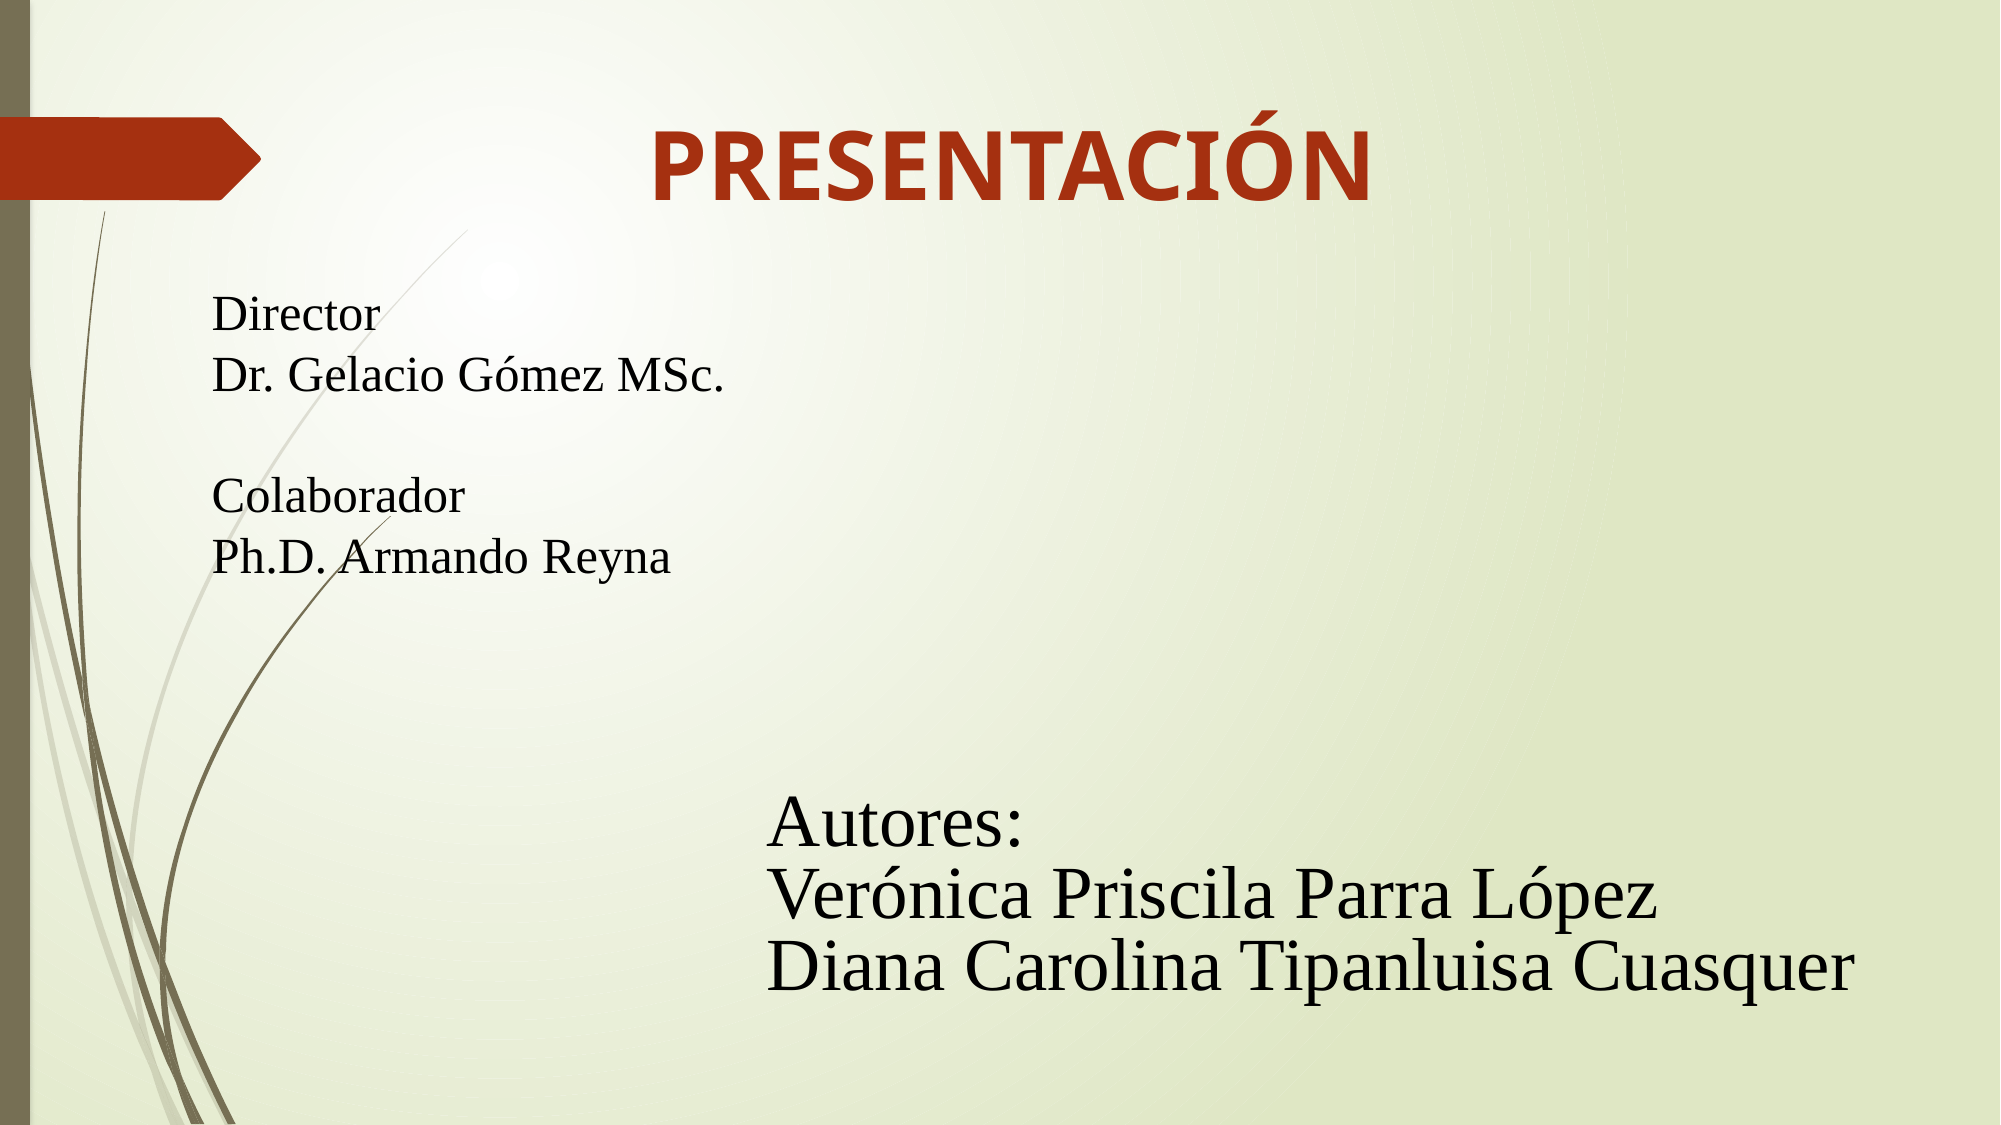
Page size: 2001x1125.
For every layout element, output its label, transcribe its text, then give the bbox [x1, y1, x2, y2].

text_box Autores: Verónica Priscila Parra López Diana Carolina Tipanluisa Cuasquer [752, 781, 1908, 1013]
text_box Director Dr. Gelacio Gómez MSc. Colaborador Ph.D. Armando Reyna [195, 271, 1027, 596]
text_box PRESENTACIÓN [442, 95, 1496, 228]
